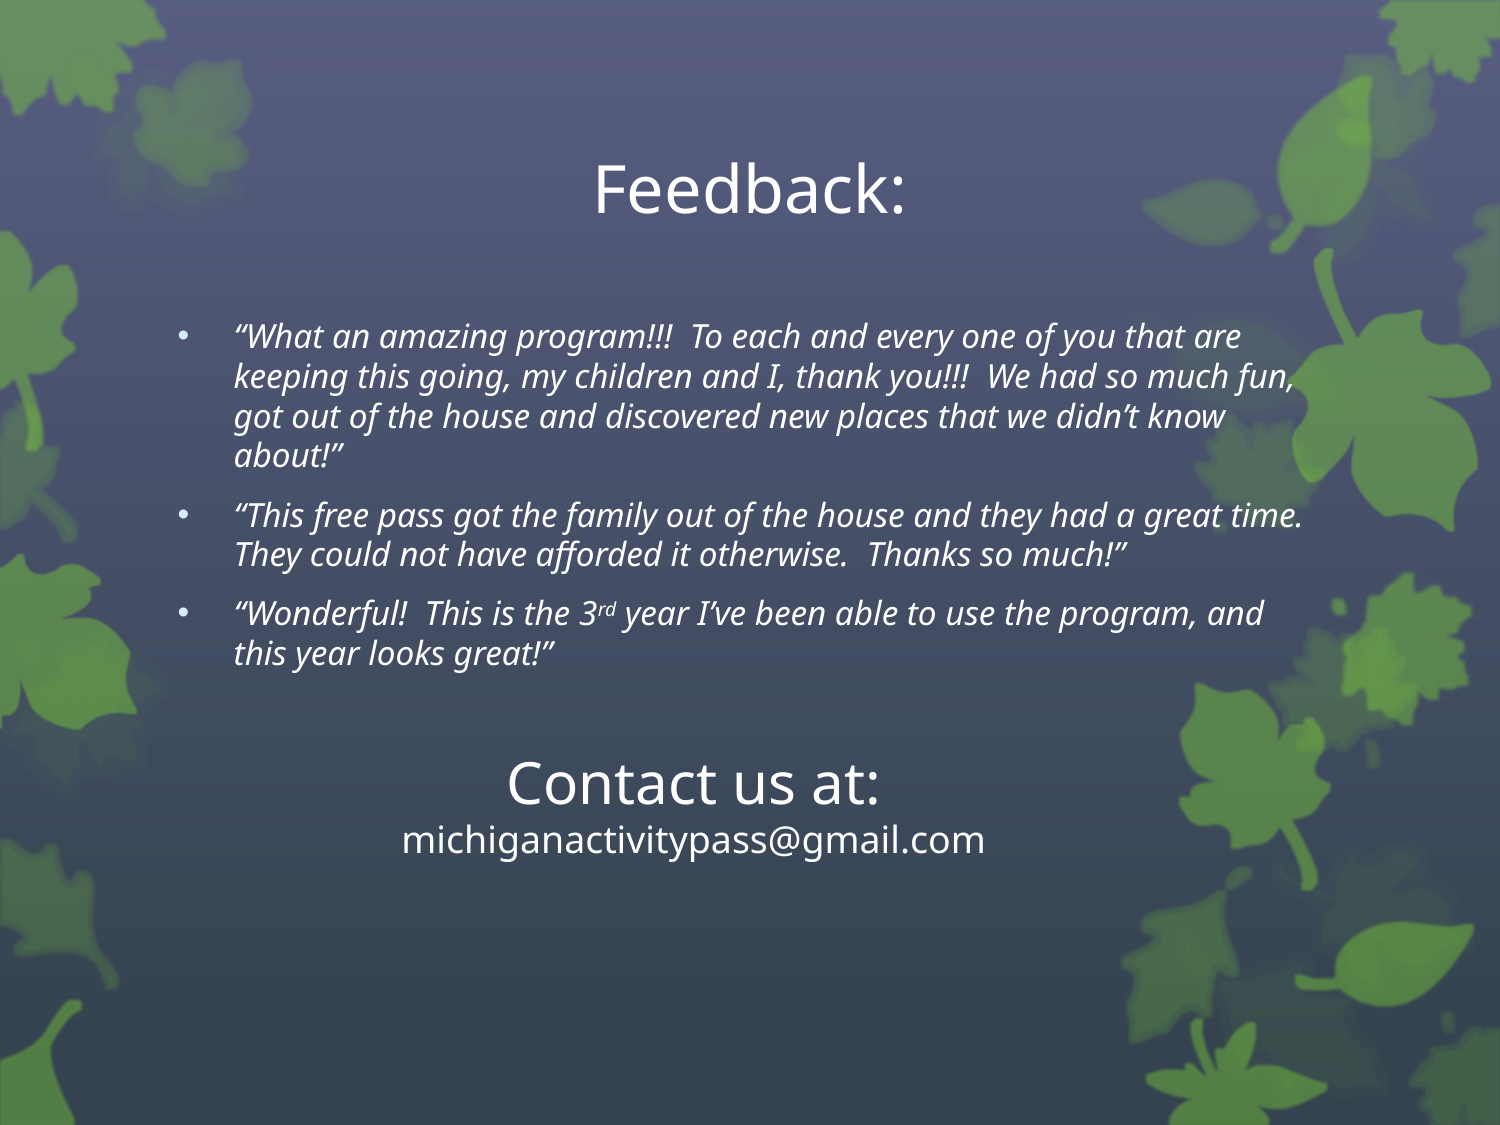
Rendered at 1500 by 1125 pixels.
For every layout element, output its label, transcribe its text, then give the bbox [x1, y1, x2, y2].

text_box Contact us at: michiganactivitypass@gmail.com [225, 738, 1163, 914]
list “What an amazing program!!! To each and every one of you that are keeping this going, my children and I, thank you!!! We had so much fun, got out of the house and discovered new places that we didn’t know about!” “This free pass got the family out of the house and they had a great time. They could not have afforded it otherwise. Thanks so much!” “Wonderful! This is the 3rd year I’ve been able to use the program, and this year looks great!” [162, 237, 1332, 750]
title Feedback: [165, 110, 1335, 263]
